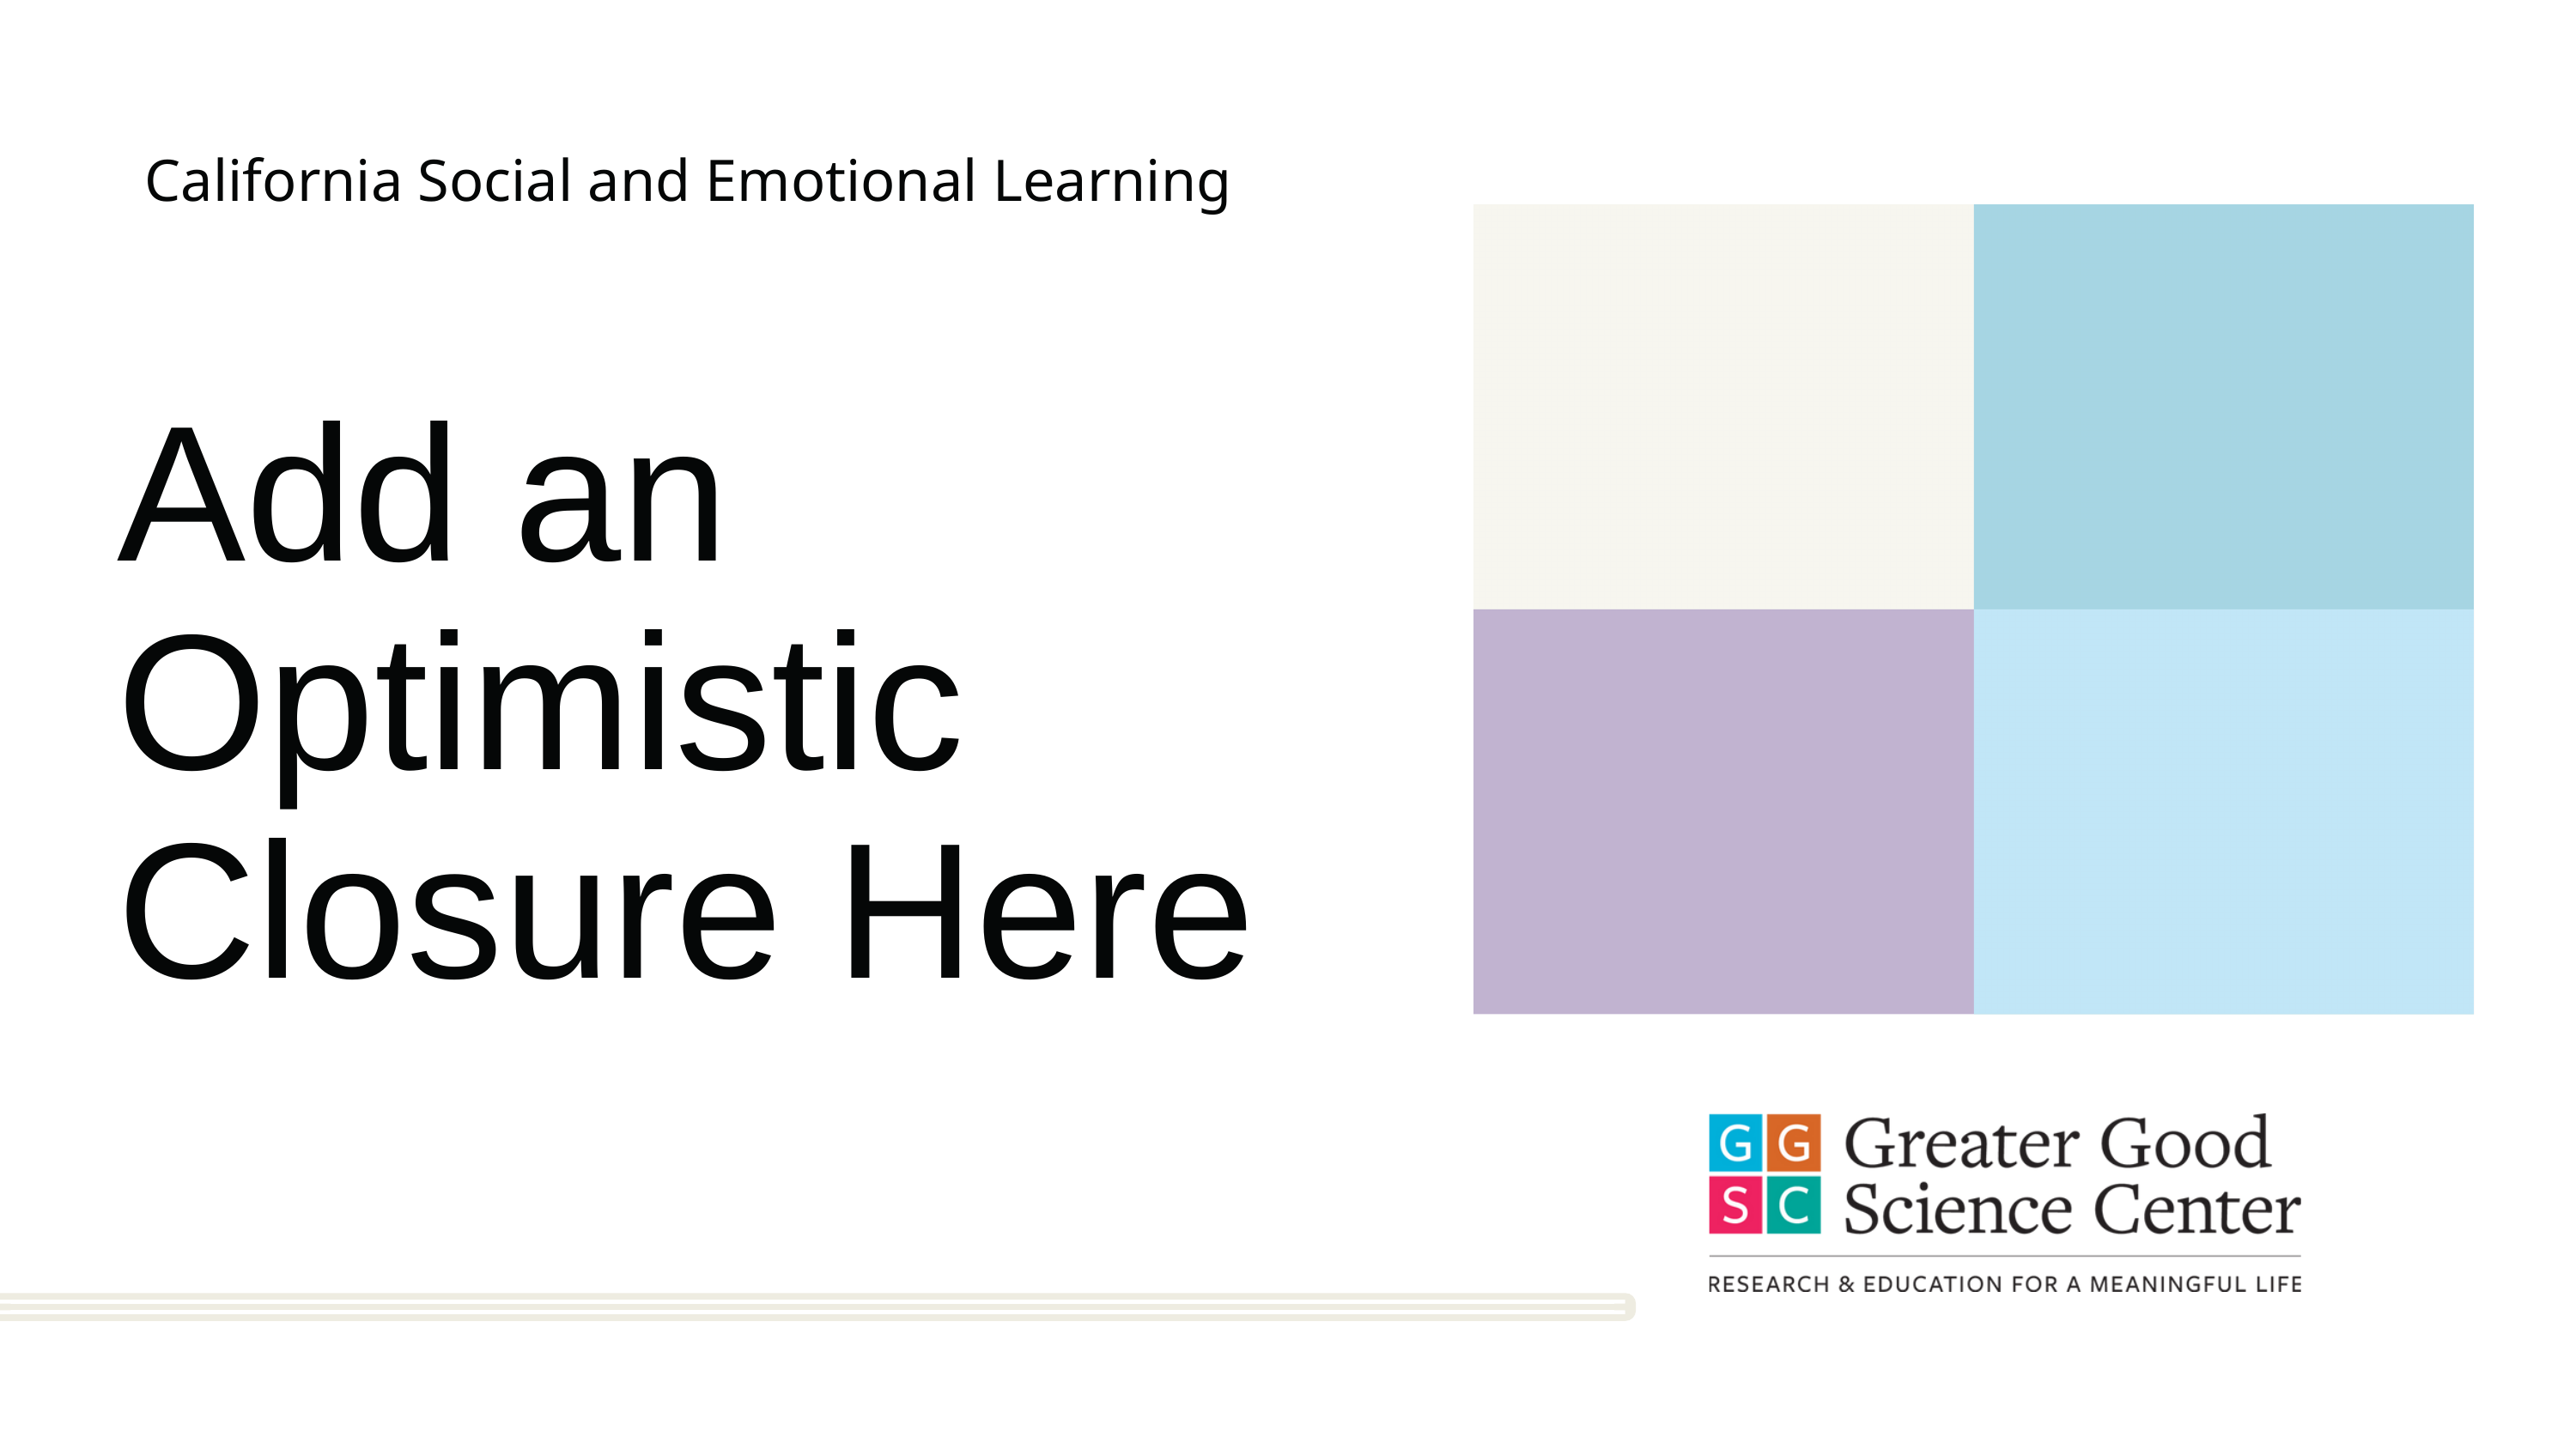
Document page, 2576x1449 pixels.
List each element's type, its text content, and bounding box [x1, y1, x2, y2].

text_box [1709, 1113, 2301, 1292]
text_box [0, 1292, 1637, 1322]
text_box [1473, 204, 2475, 1015]
text_box Add an Optimistic Closure Here [117, 391, 1369, 1017]
text_box California Social and Emotional Learning [144, 123, 1369, 302]
